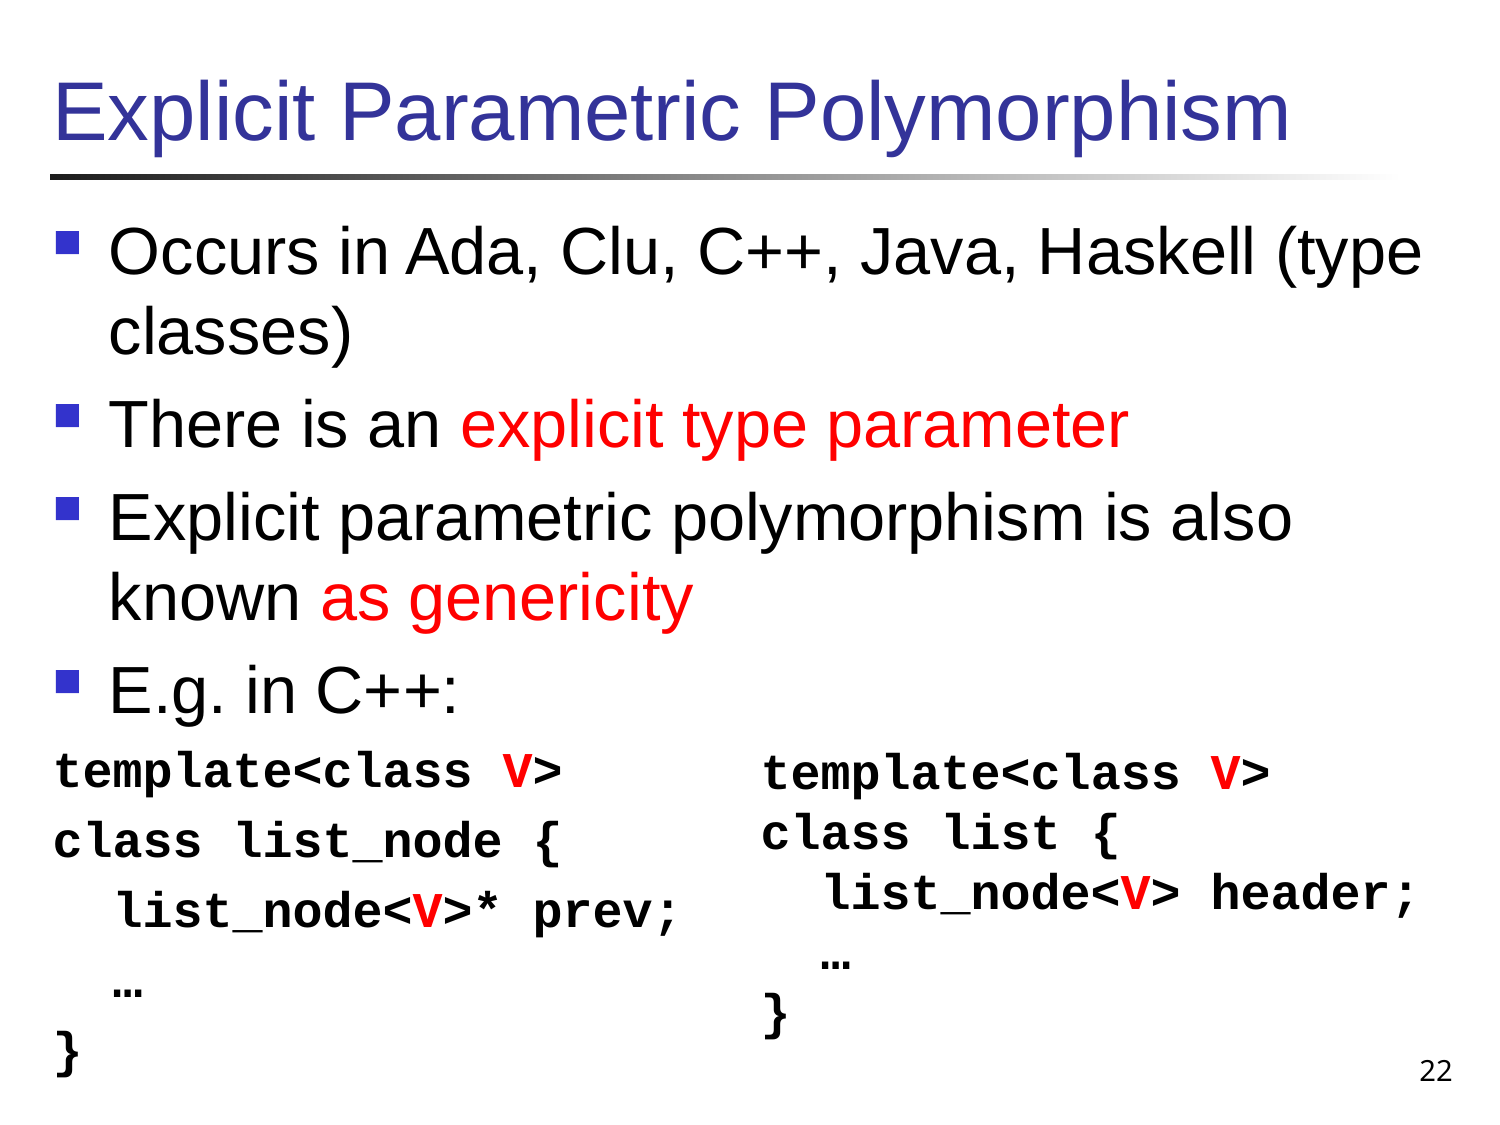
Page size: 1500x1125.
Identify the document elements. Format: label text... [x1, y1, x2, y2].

text_box template<class V> class list { list_node<V> header; … } [745, 731, 1436, 1047]
list Occurs in Ada, Clu, C++, Java, Haskell (type classes) There is an explicit type parameter Explicit parametric polymorphism is also known as genericity E.g. in C++: template<class V> class list_node { list_node<V>* prev; … } [37, 200, 1469, 988]
title Explicit Parametric Polymorphism [37, 0, 1466, 165]
slide_number 22 [1155, 1024, 1468, 1100]
